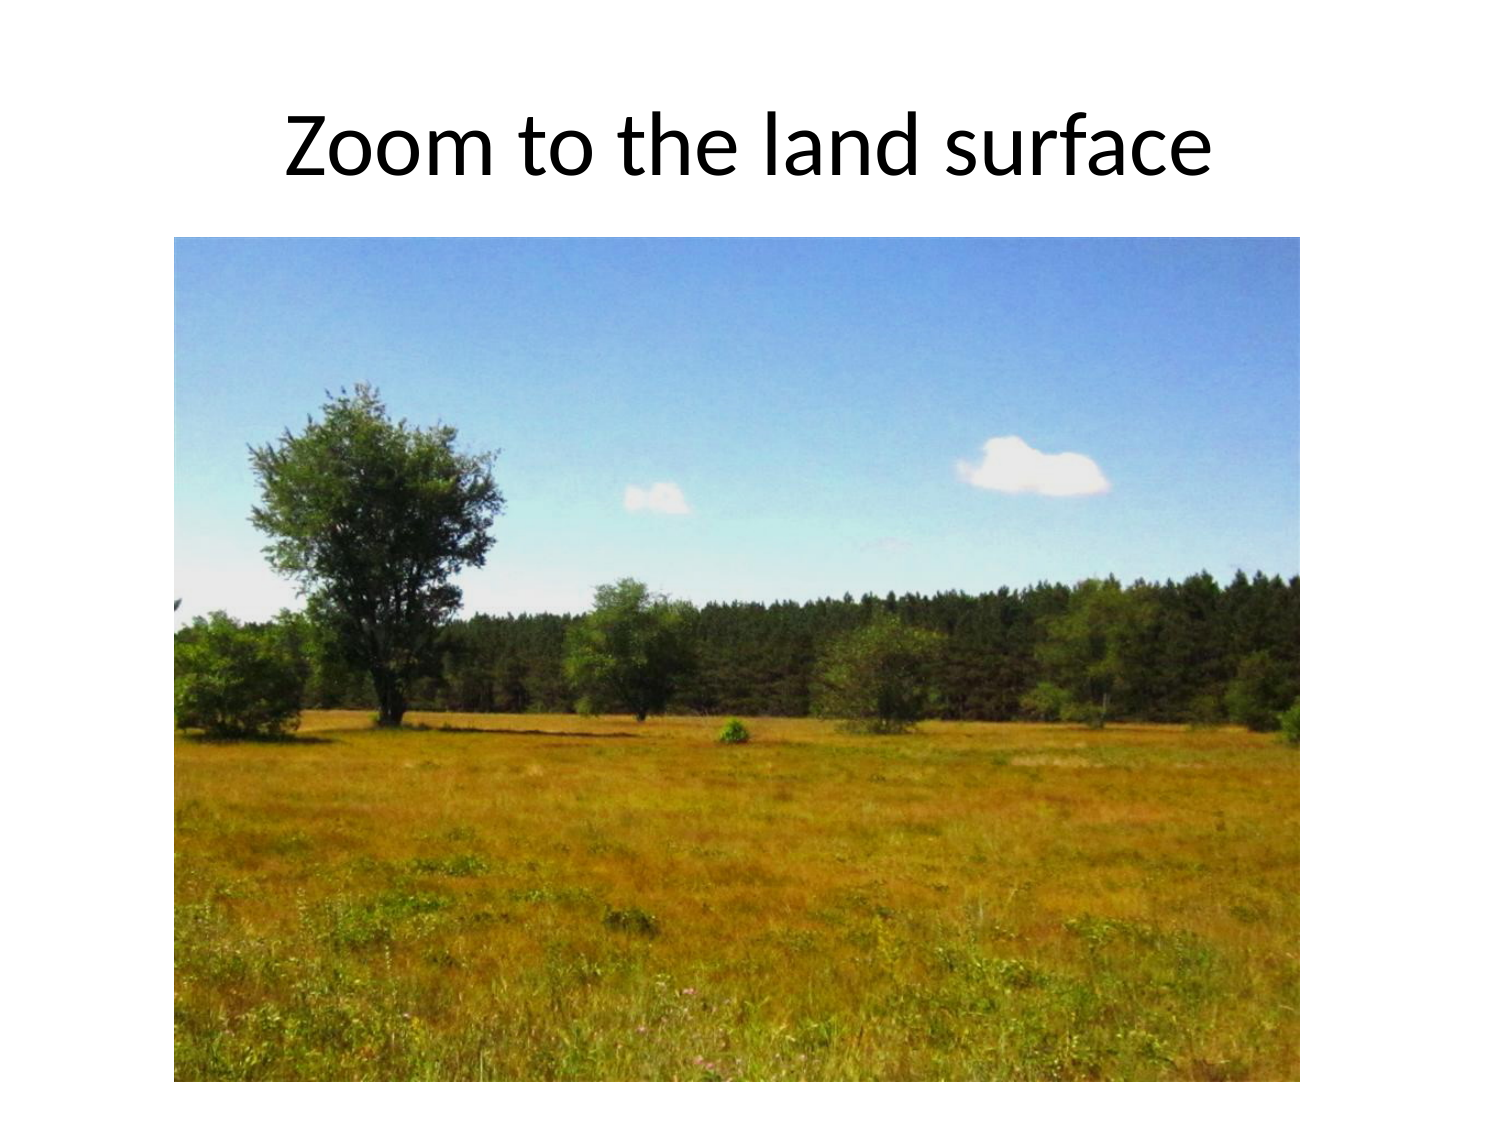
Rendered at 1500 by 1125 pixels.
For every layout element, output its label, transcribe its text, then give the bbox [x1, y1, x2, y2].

picture [174, 237, 1301, 1082]
title Zoom to the land surface [75, 45, 1425, 233]
